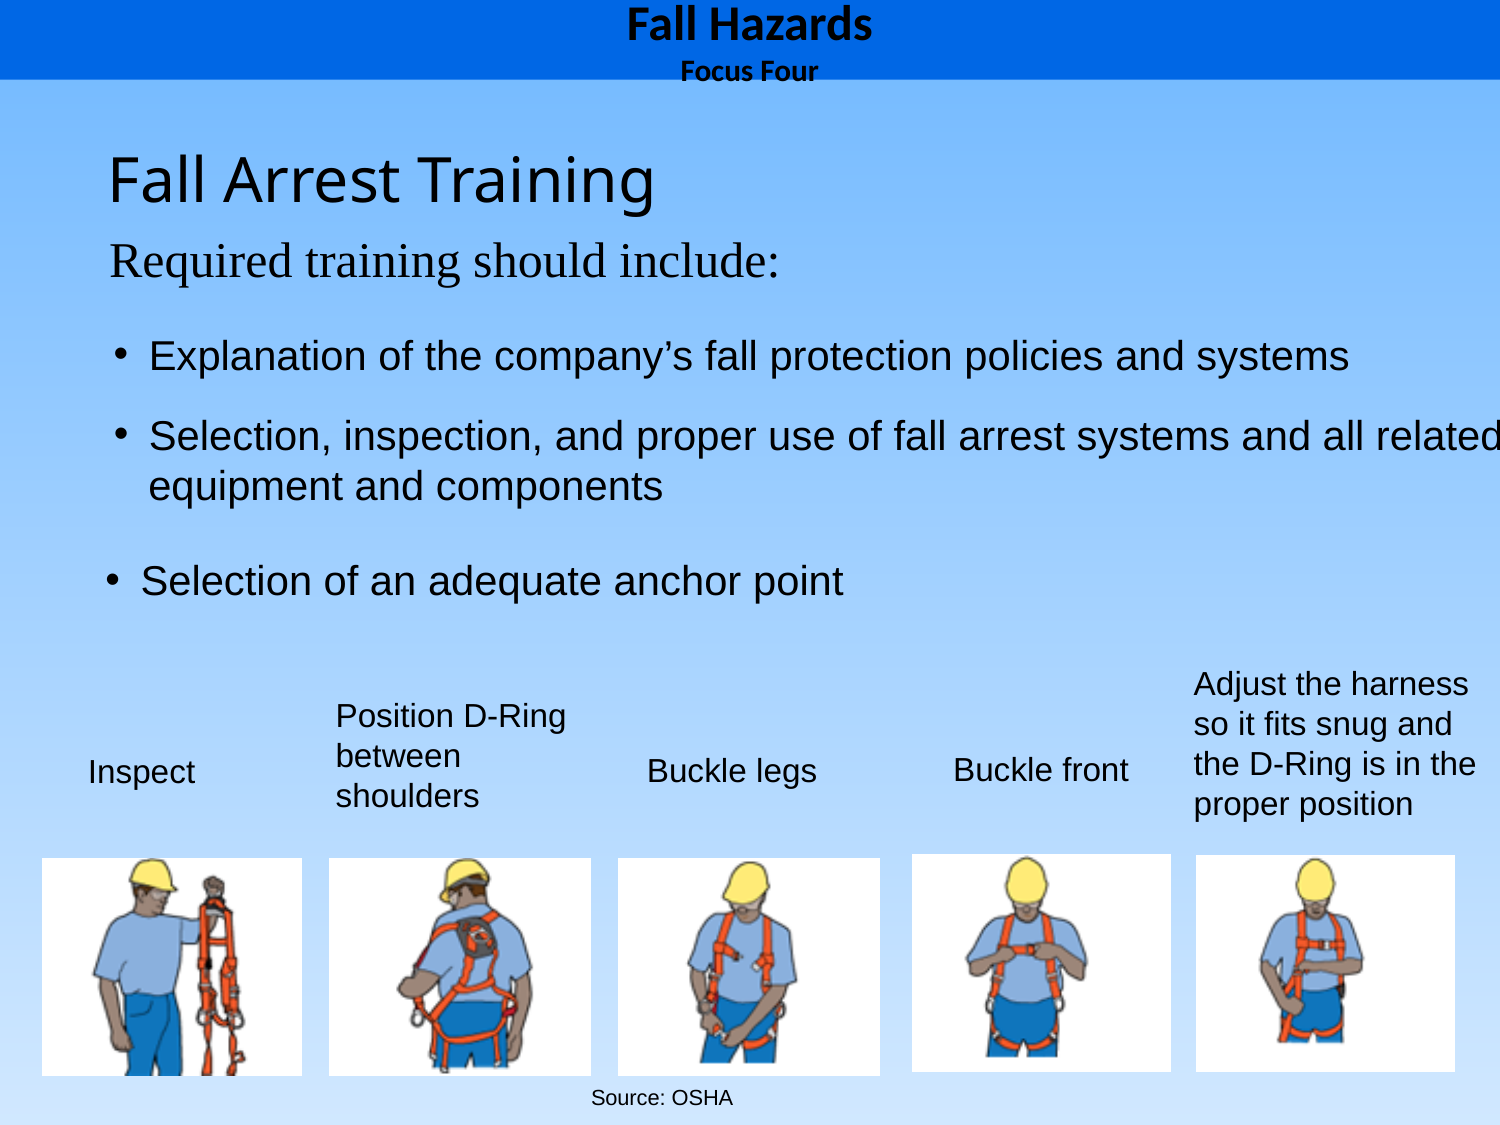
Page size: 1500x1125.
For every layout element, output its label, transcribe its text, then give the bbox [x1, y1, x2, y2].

picture [912, 854, 1171, 1072]
text_box Fall Arrest Training [72, 132, 710, 222]
text_box Fall Hazards Focus Four [0, 0, 1500, 80]
picture [618, 858, 880, 1076]
text_box Required training should include: [94, 220, 863, 296]
text_box Source: OSHA [576, 1075, 749, 1117]
slide_number 33 [1074, 1024, 1425, 1103]
picture [1196, 855, 1455, 1072]
picture [329, 858, 591, 1076]
text_box Buckle legs [632, 741, 833, 797]
text_box Explanation of the company’s fall protection policies and systems [98, 321, 1366, 386]
text_box Adjust the harness so it fits snug and the D-Ring is in the proper position [1179, 654, 1500, 830]
text_box Position D-Ring between shoulders [320, 686, 600, 822]
text_box Buckle front [938, 741, 1144, 796]
text_box Selection, inspection, and proper use of fall arrest systems and all related equipment and components [99, 401, 1500, 516]
text_box Inspect [73, 743, 211, 798]
text_box Selection of an adequate anchor point [90, 546, 859, 612]
picture [42, 858, 302, 1076]
